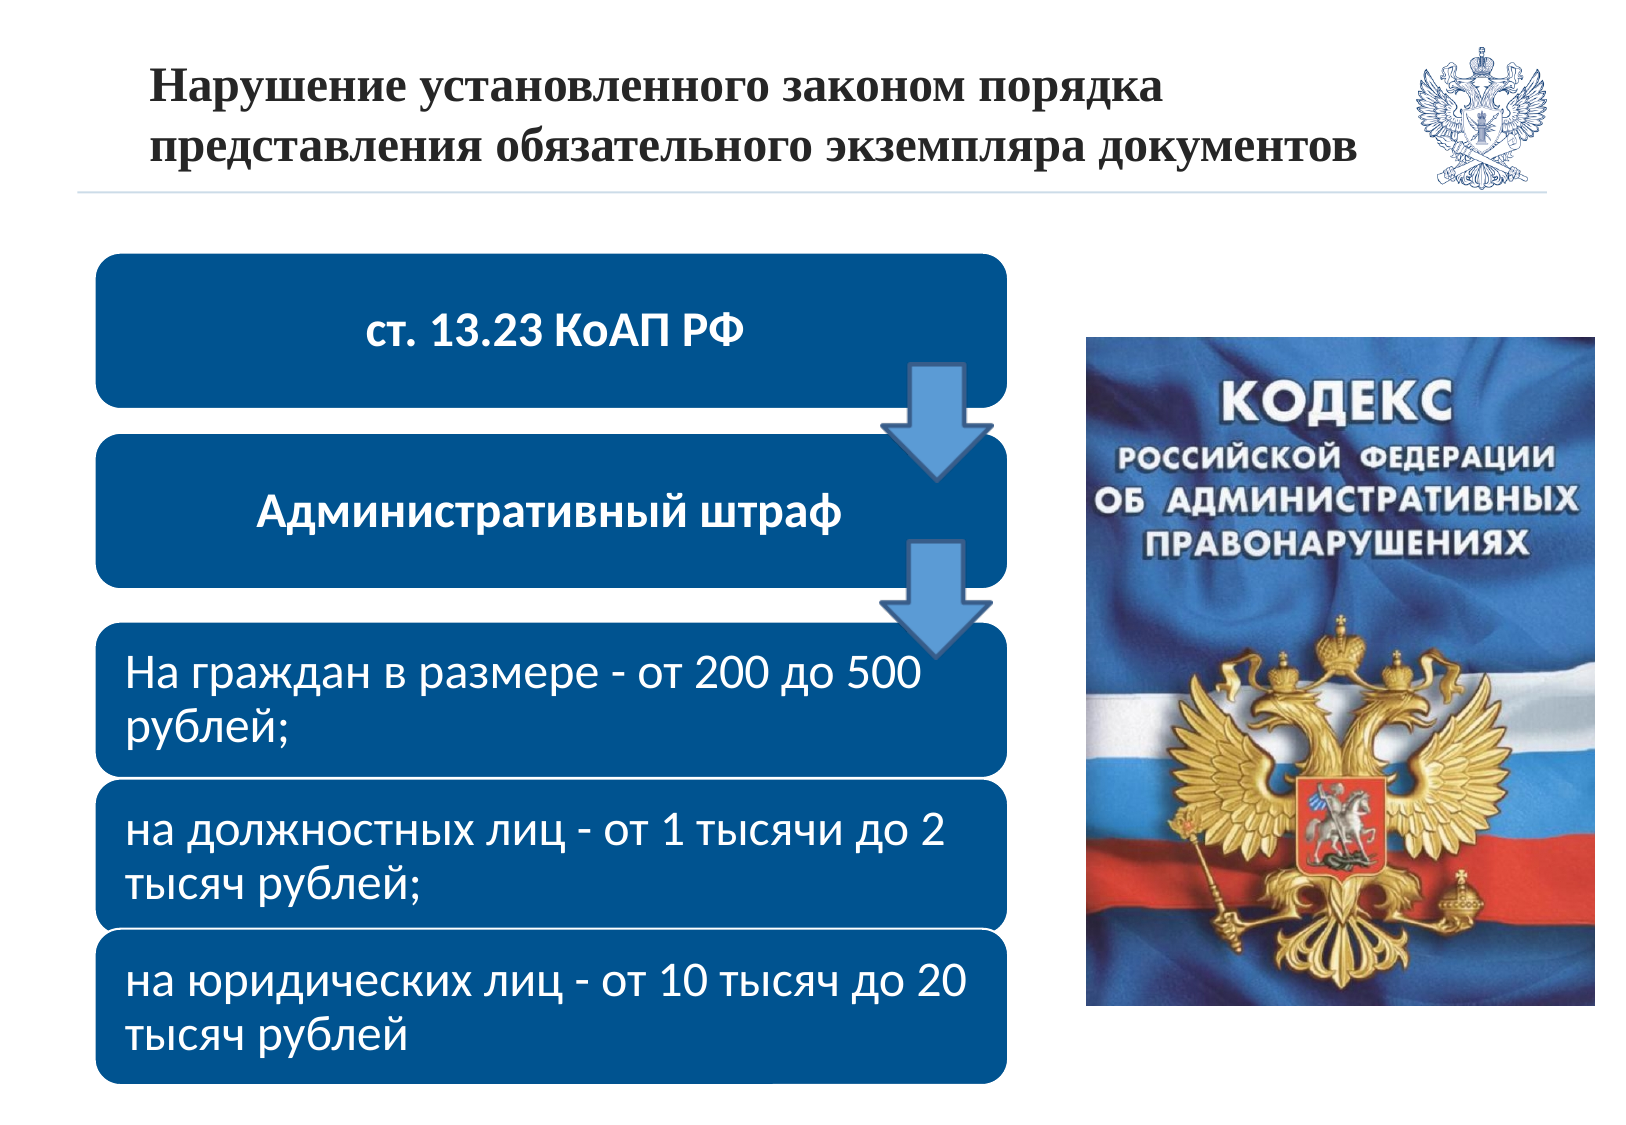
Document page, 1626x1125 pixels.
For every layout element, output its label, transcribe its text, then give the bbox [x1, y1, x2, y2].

picture [1086, 337, 1595, 1006]
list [94, 252, 1009, 1086]
title Нарушение установленного законом порядка представления обязательного экземпляра документов [134, 17, 1389, 206]
picture [880, 362, 994, 483]
picture [879, 539, 993, 660]
picture [1416, 47, 1547, 190]
